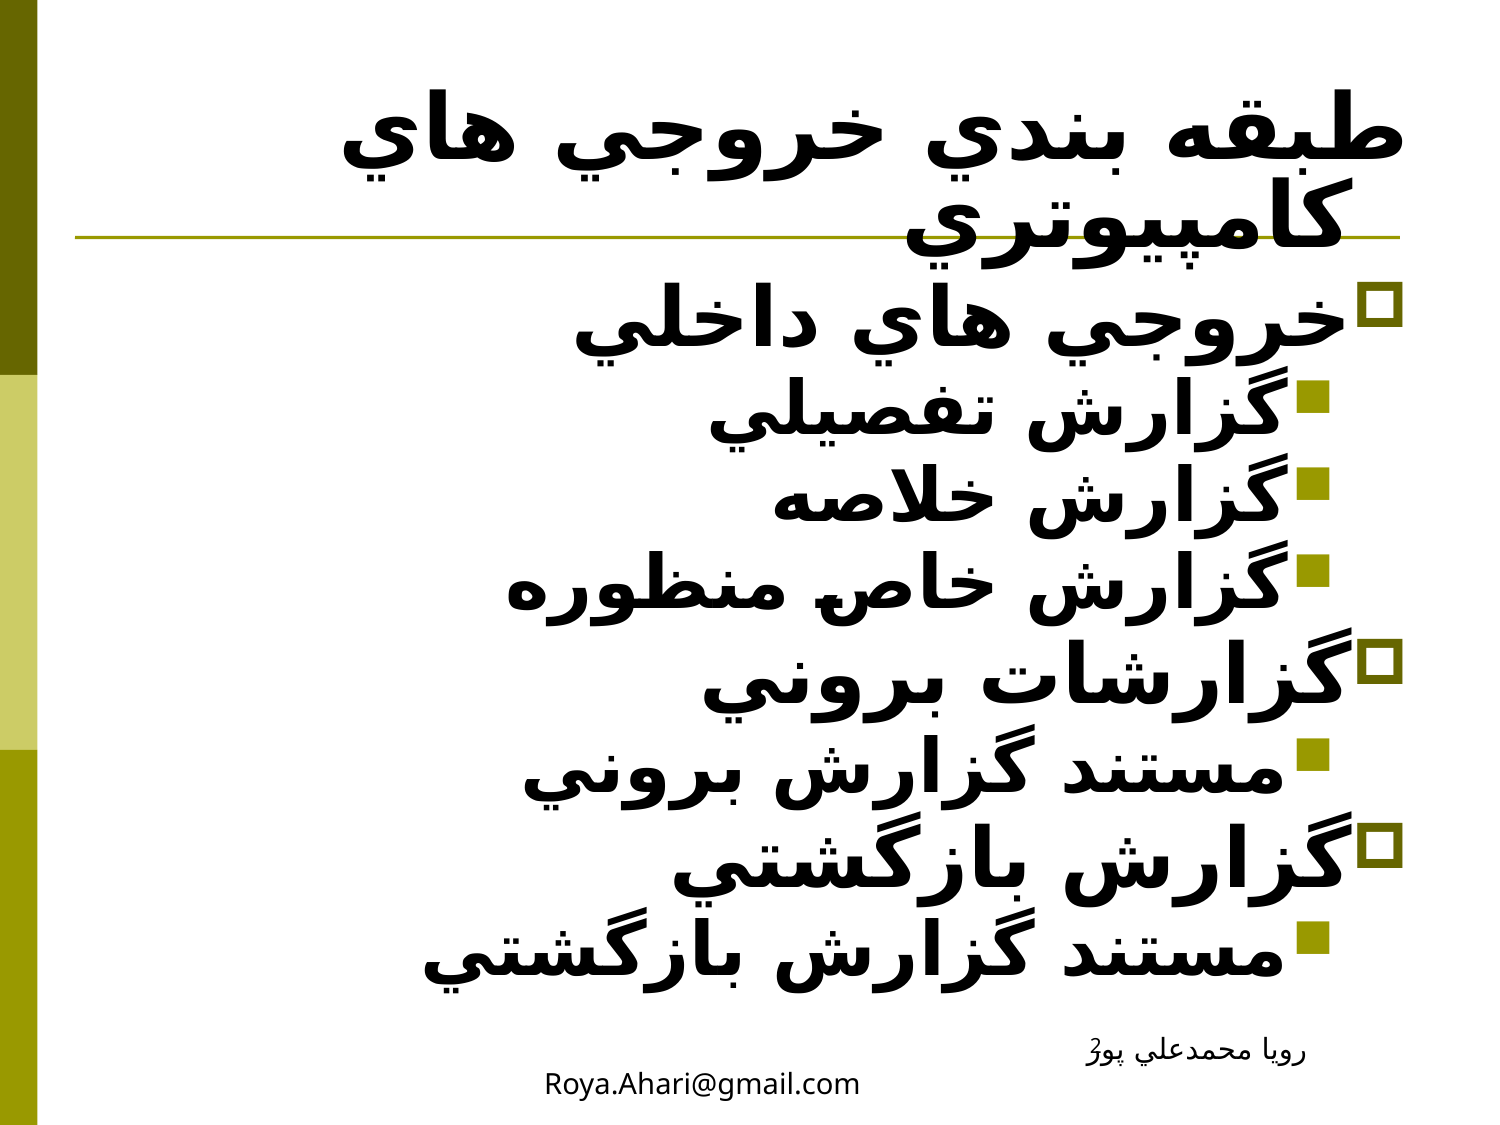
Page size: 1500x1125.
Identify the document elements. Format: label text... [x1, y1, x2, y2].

slide_number 2 [1074, 1024, 1426, 1101]
footer رويا محمدعلي پور Roya.Ahari@gmail.com [52, 1022, 1353, 1106]
list طبقه بندي خروجي هاي كامپيوتري خروجي هاي داخلي گزارش تفصيلي گزارش خلاصه گزارش خاص منظوره گزارشات بروني مستند گزارش بروني گزارش بازگشتي مستند گزارش بازگشتي [74, 81, 1426, 1024]
